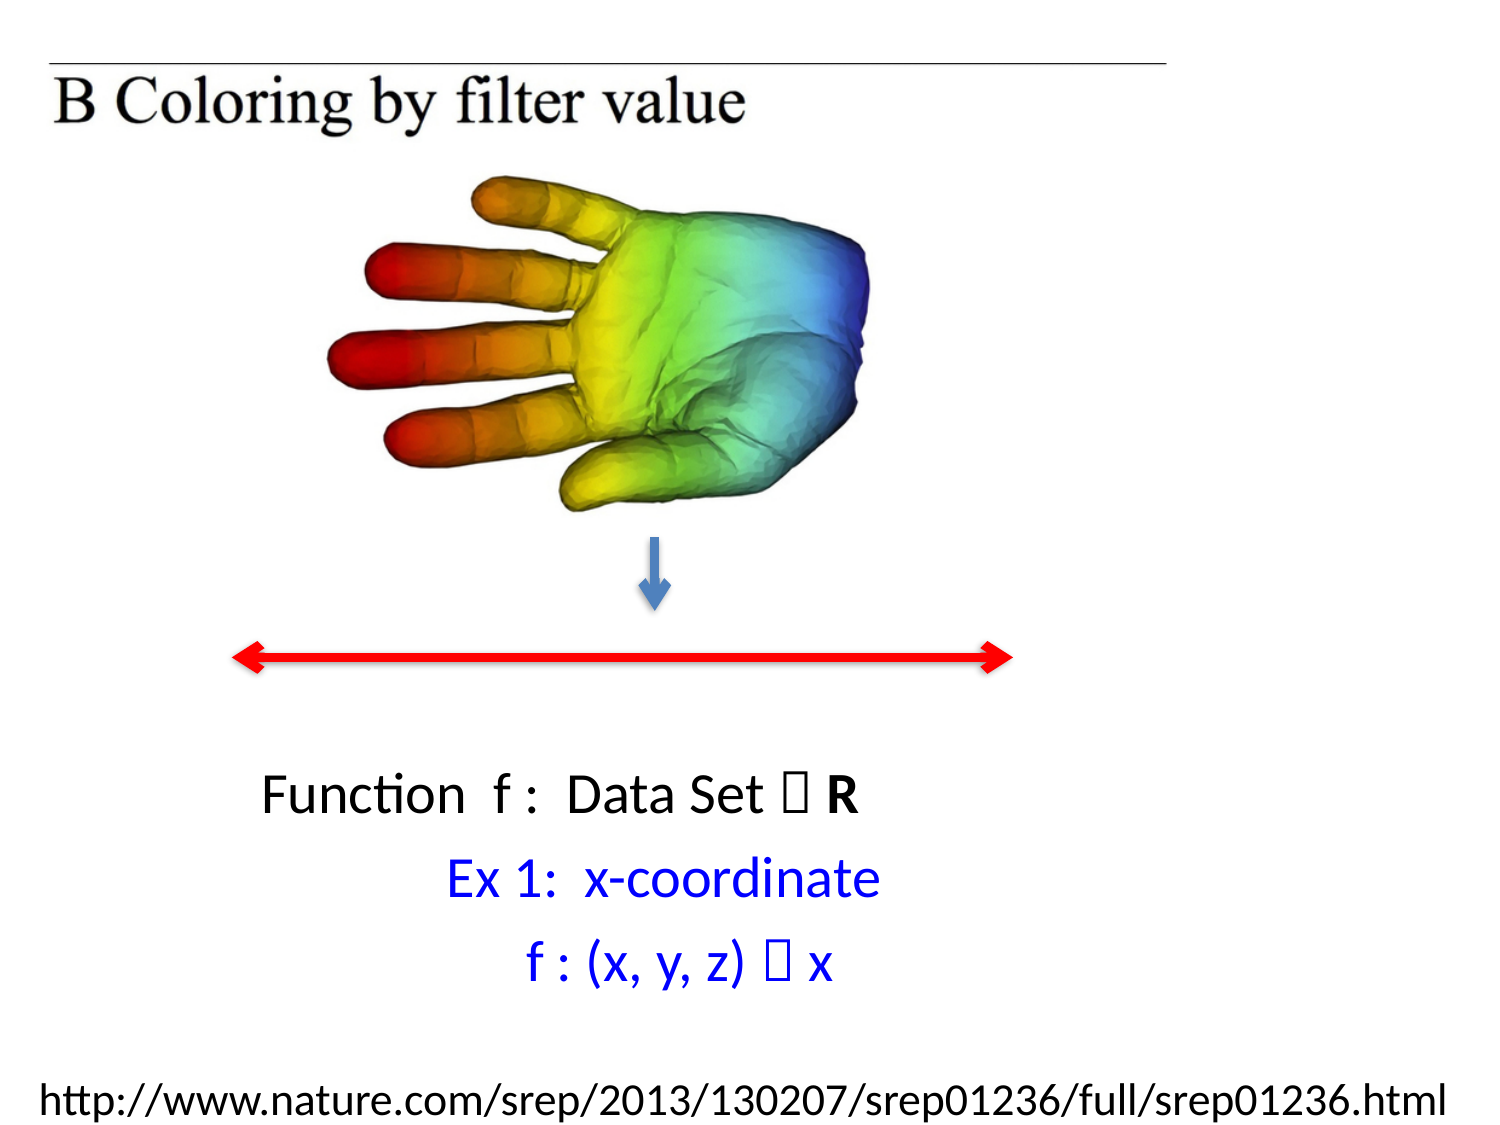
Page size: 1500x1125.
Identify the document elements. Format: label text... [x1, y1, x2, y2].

text_box Function f : Data Set  R Ex 1: x-coordinate f : (x, y, z)  x [246, 733, 938, 1000]
text_box http://www.nature.com/srep/2013/130207/srep01236/full/srep01236.html [0, 1062, 1488, 1125]
picture [36, 62, 1180, 551]
